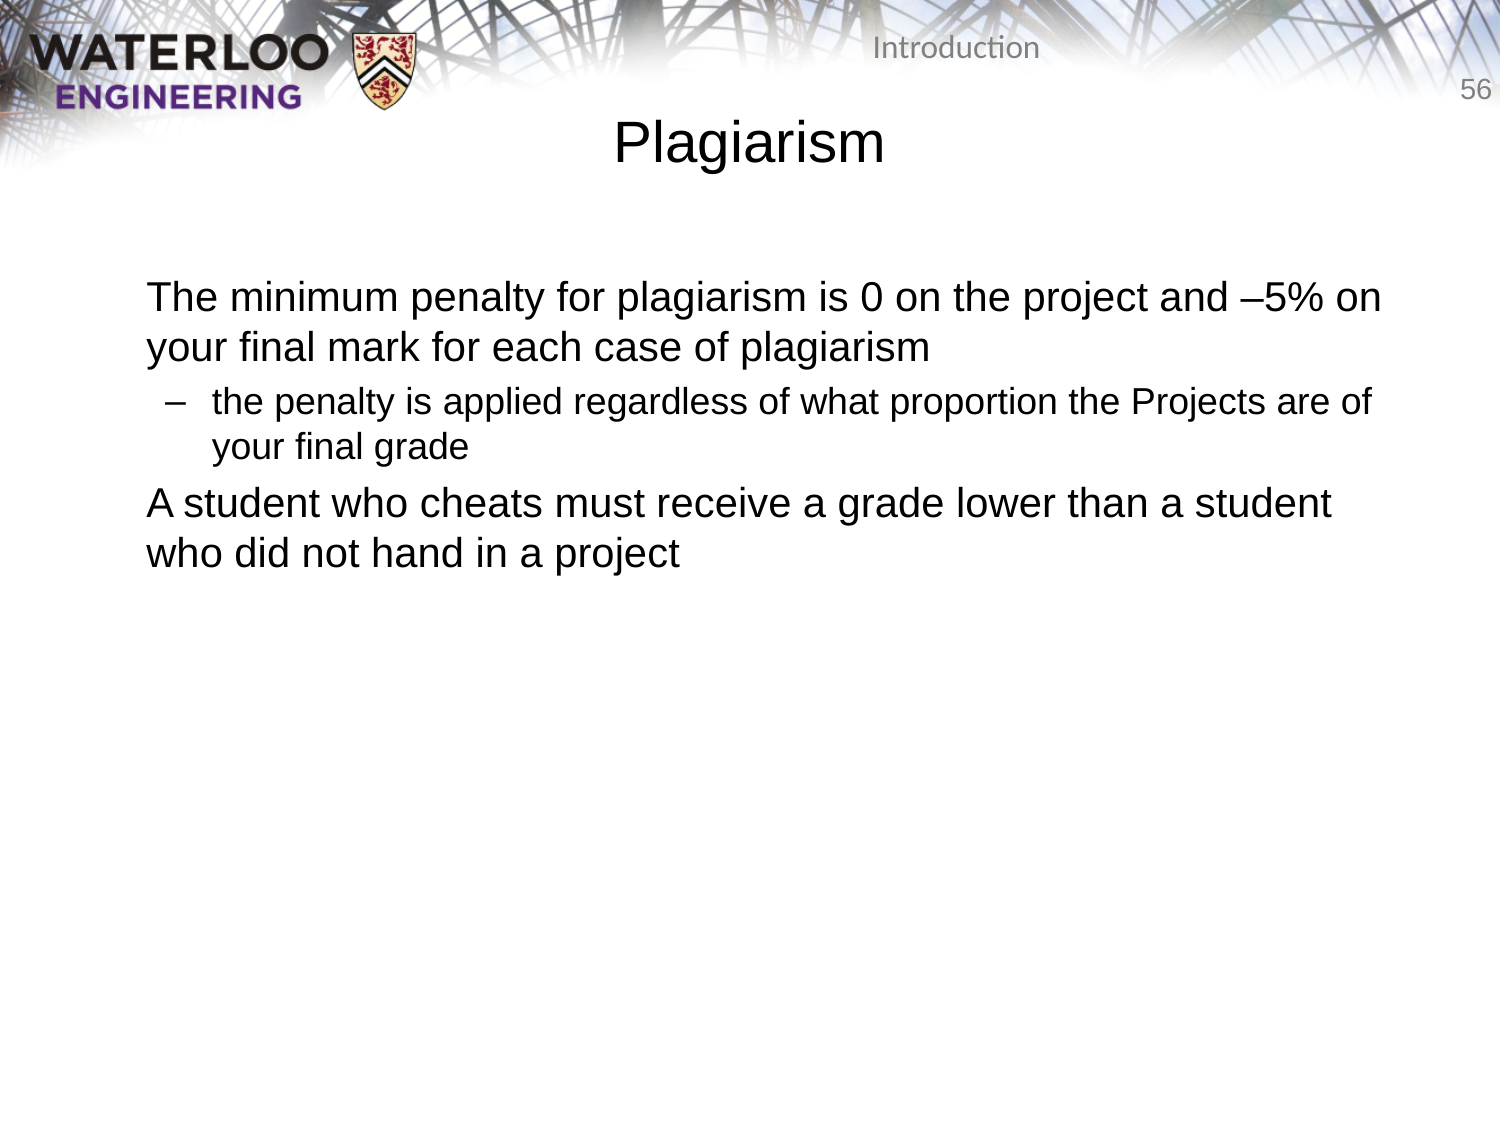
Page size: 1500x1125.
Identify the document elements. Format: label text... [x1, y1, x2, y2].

list The minimum penalty for plagiarism is 0 on the project and –5% on your final mark for each case of plagiarism the penalty is applied regardless of what proportion the Projects are of your final grade A student who cheats must receive a grade lower than a student who did not hand in a project [74, 262, 1426, 1006]
title Plagiarism [74, 44, 1426, 233]
picture [0, 0, 1500, 1125]
